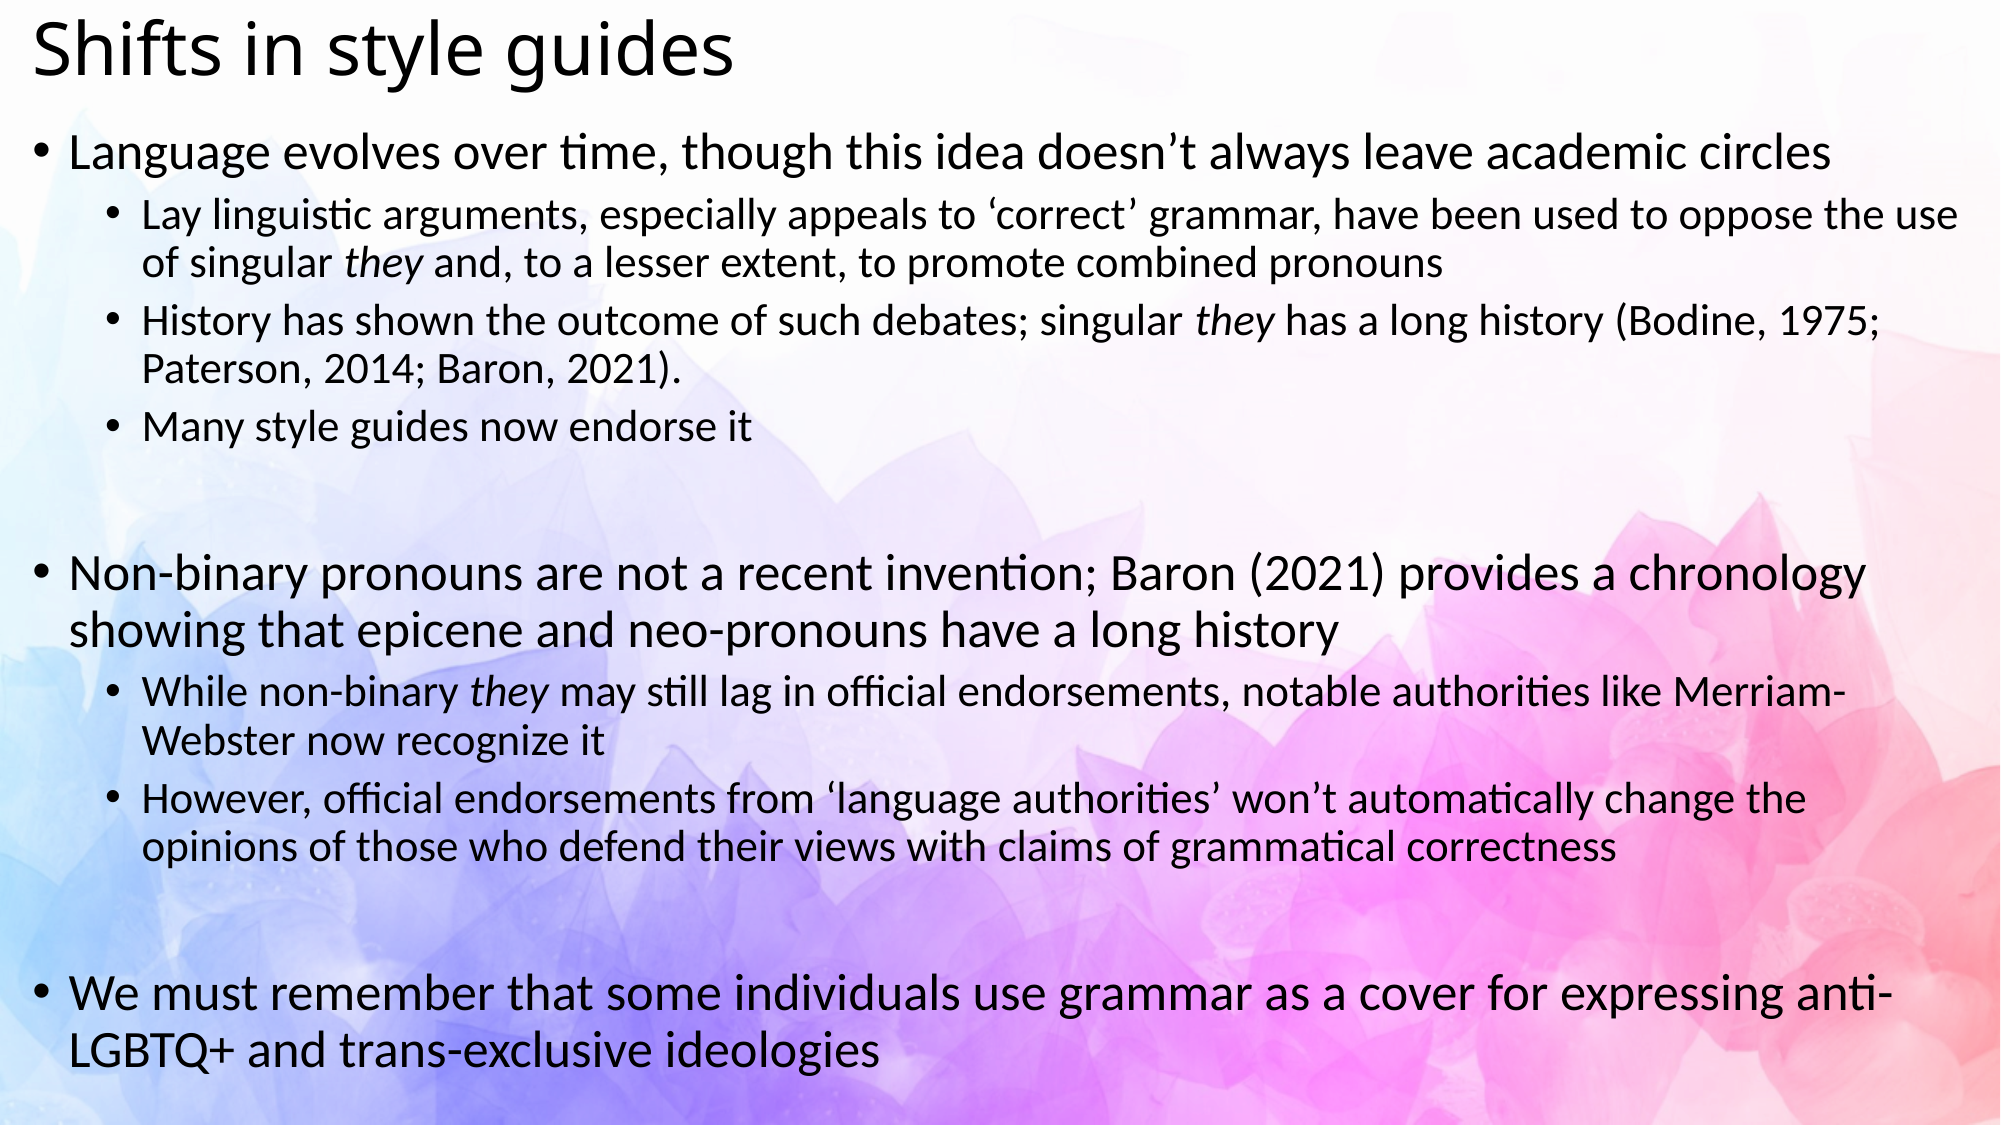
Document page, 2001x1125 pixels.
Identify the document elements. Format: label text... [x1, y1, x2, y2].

title Shifts in style guides [17, 4, 1983, 100]
list Language evolves over time, though this idea doesn’t always leave academic circles Lay linguistic arguments, especially appeals to ‘correct’ grammar, have been used to oppose the use of singular they and, to a lesser extent, to promote combined pronouns History has shown the outcome of such debates; singular they has a long history (Bodine, 1975; Paterson, 2014; Baron, 2021). Many style guides now endorse it Non-binary pronouns are not a recent invention; Baron (2021) provides a chronology showing that epicene and neo-pronouns have a long history While non-binary they may still lag in official endorsements, notable authorities like Merriam-Webster now recognize it However, official endorsements from ‘language authorities’ won’t automatically change the opinions of those who defend their views with claims of grammatical correctness We must remember that some individuals use grammar as a cover for expressing anti-LGBTQ+ and trans-exclusive ideologies [17, 116, 1983, 1096]
picture [0, 0, 2001, 1125]
